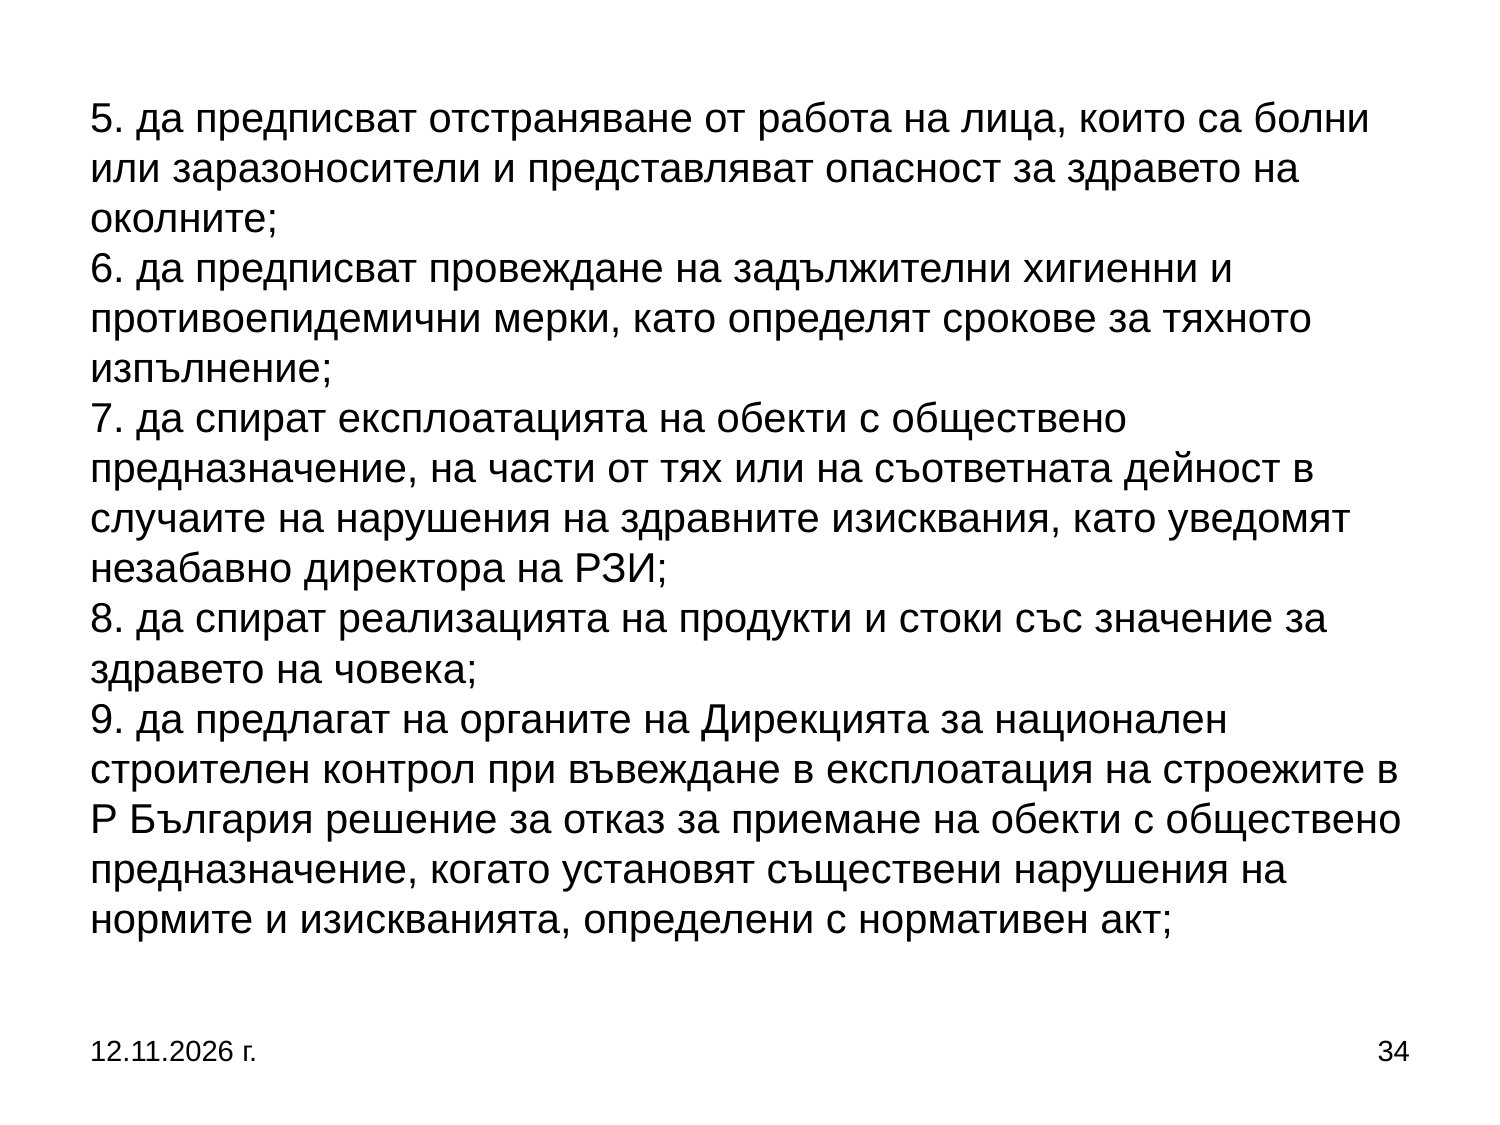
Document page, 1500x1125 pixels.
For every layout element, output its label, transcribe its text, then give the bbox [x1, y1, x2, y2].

title 5. да предписват отстраняване от работа на лица, които са болни или заразоносители и представляват опасност за здравето на околните; 6. да предписват провеждане на задължителни хигиенни и противоепидемични мерки, като определят срокове за тяхното изпълнение; 7. да спират експлоатацията на обекти с обществено предназначение, на части от тях или на съответната дейност в случаите на нарушения на здравните изисквания, като уведомят незабавно директора на РЗИ; 8. да спират реализацията на продукти и стоки със значение за здравето на човека; 9. да предлагат на органите на Дирекцията за национален строителен контрол при въвеждане в експлоатация на строежите в Р България решение за отказ за приемане на обекти с обществено предназначение, когато установят съществени нарушения на нормите и изискванията, определени с нормативен акт; [75, 45, 1425, 988]
slide_number 34 [1074, 1024, 1425, 1103]
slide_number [75, 1024, 425, 1103]
